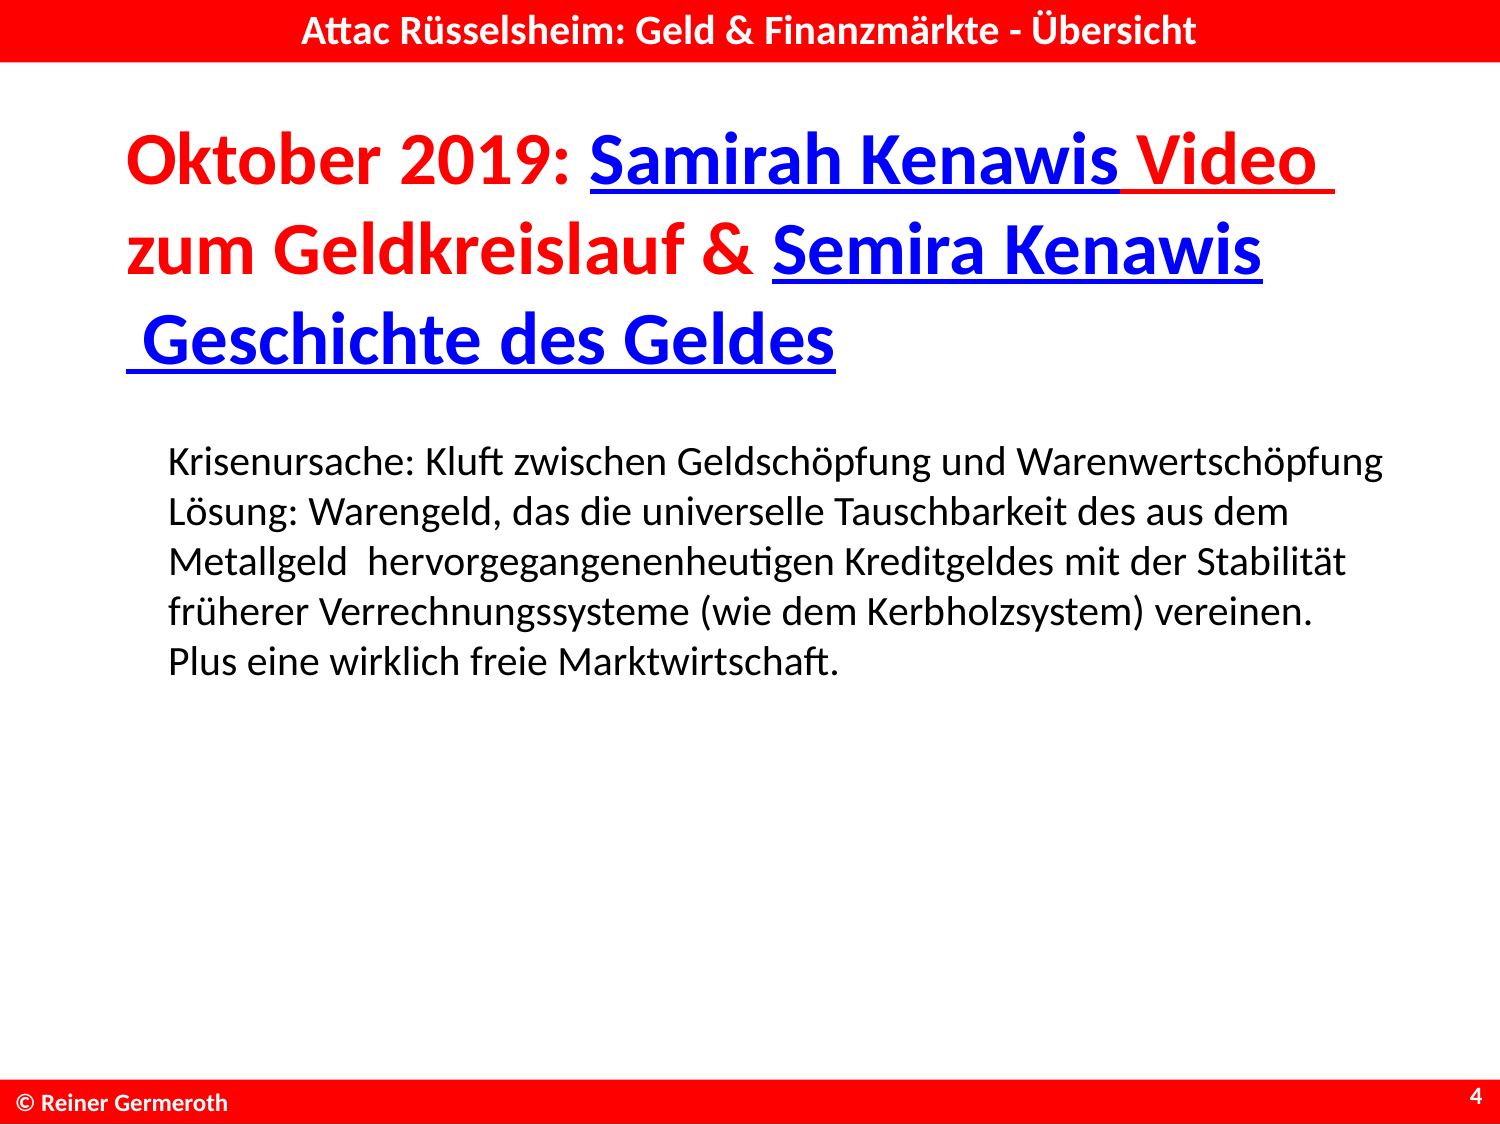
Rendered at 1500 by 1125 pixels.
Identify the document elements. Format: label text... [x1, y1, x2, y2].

text_box Krisenursache: Kluft zwischen Geldschöpfung und Warenwertschöpfung Lösung: Warengeld, das die universelle Tauschbarkeit des aus dem Metallgeld hervorgegangenenheutigen Kreditgeldes mit der Stabilität früherer Verrechnungssysteme (wie dem Kerb­holzsystem) vereinen. Plus eine wirklich freie Marktwirtschaft. [153, 426, 1399, 692]
slide_number 4 [1147, 1064, 1498, 1125]
text_box © Reiner Germeroth [0, 1079, 1147, 1125]
text_box Oktober 2019: Samirah Kenawis Video zum Geldkreislauf & Semira Kenawis Geschichte des Geldes [111, 101, 1388, 387]
title Attac Rüsselsheim: Geld & Finanzmärkte - Übersicht [0, 0, 1500, 63]
